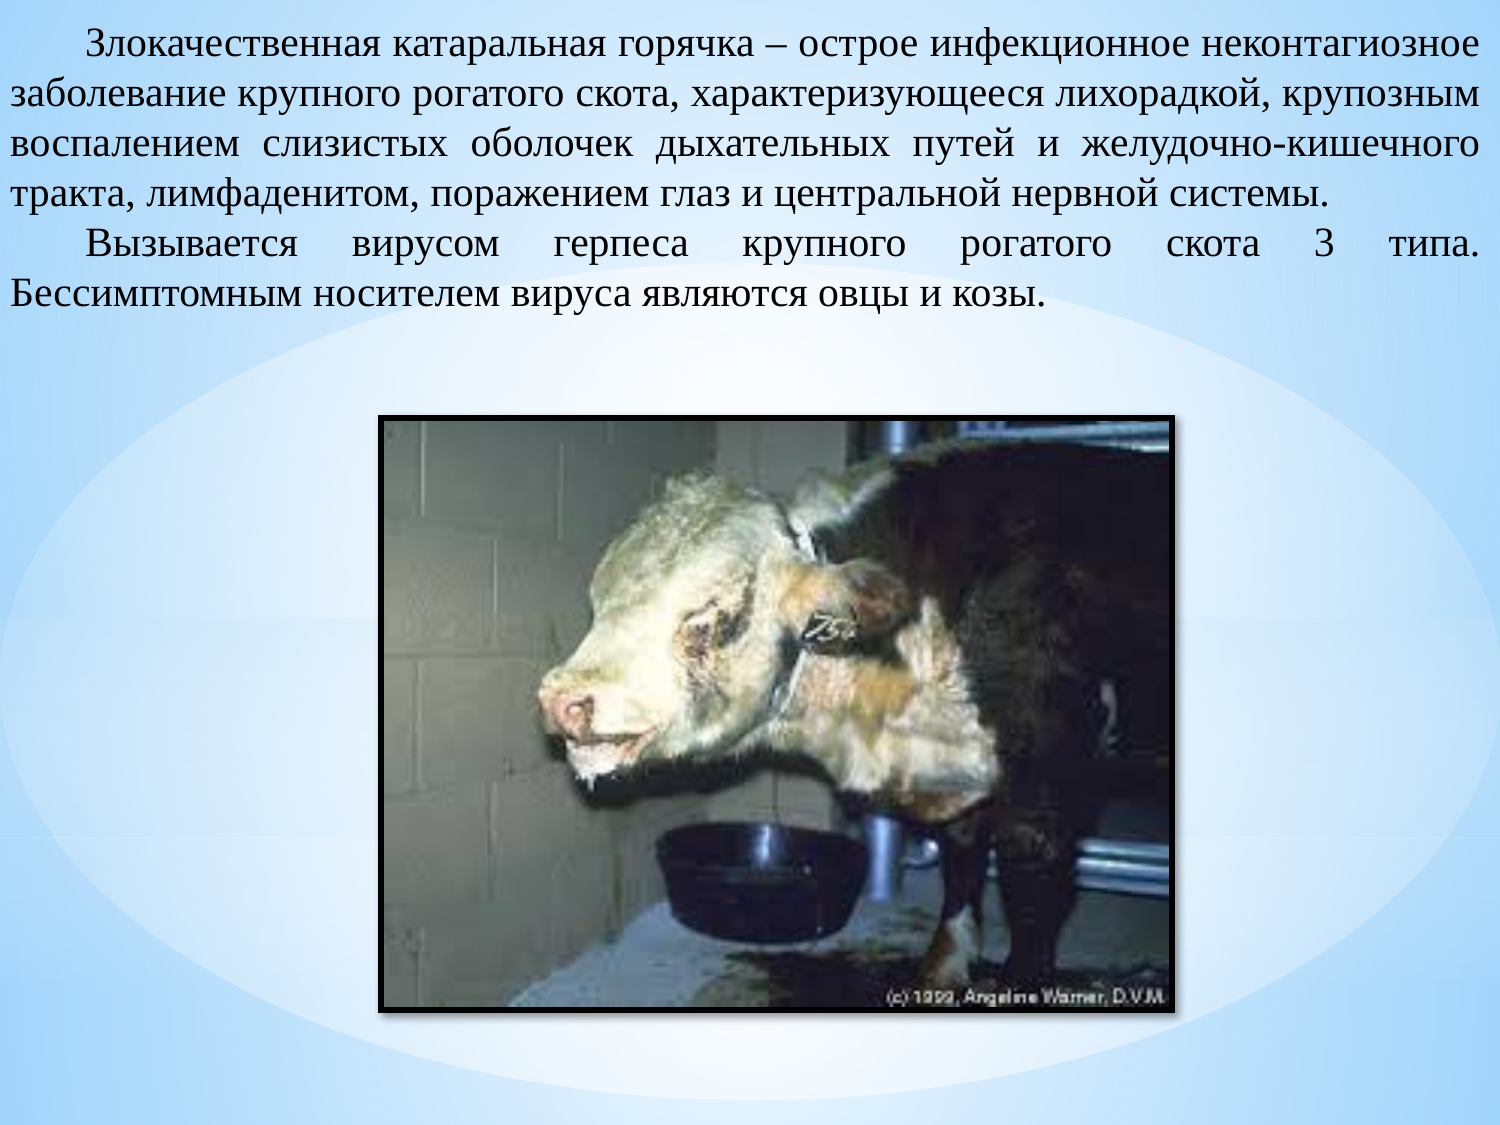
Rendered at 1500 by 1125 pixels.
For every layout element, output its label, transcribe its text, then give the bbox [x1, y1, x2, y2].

picture [383, 420, 1170, 1007]
text_box Злокачественная катаральная горячка – острое инфекционное неконтагиозное заболевание крупного рогатого скота, характеризующееся лихорадкой, крупозным воспалением слизистых оболочек дыхательных путей и желудочно-кишечного тракта, лимфаденитом, поражением глаз и центральной нервной системы. Вызывается вирусом герпеса крупного рогатого скота 3 типа. Бессимптомным носителем вируса являются овцы и козы. [0, 7, 1496, 323]
